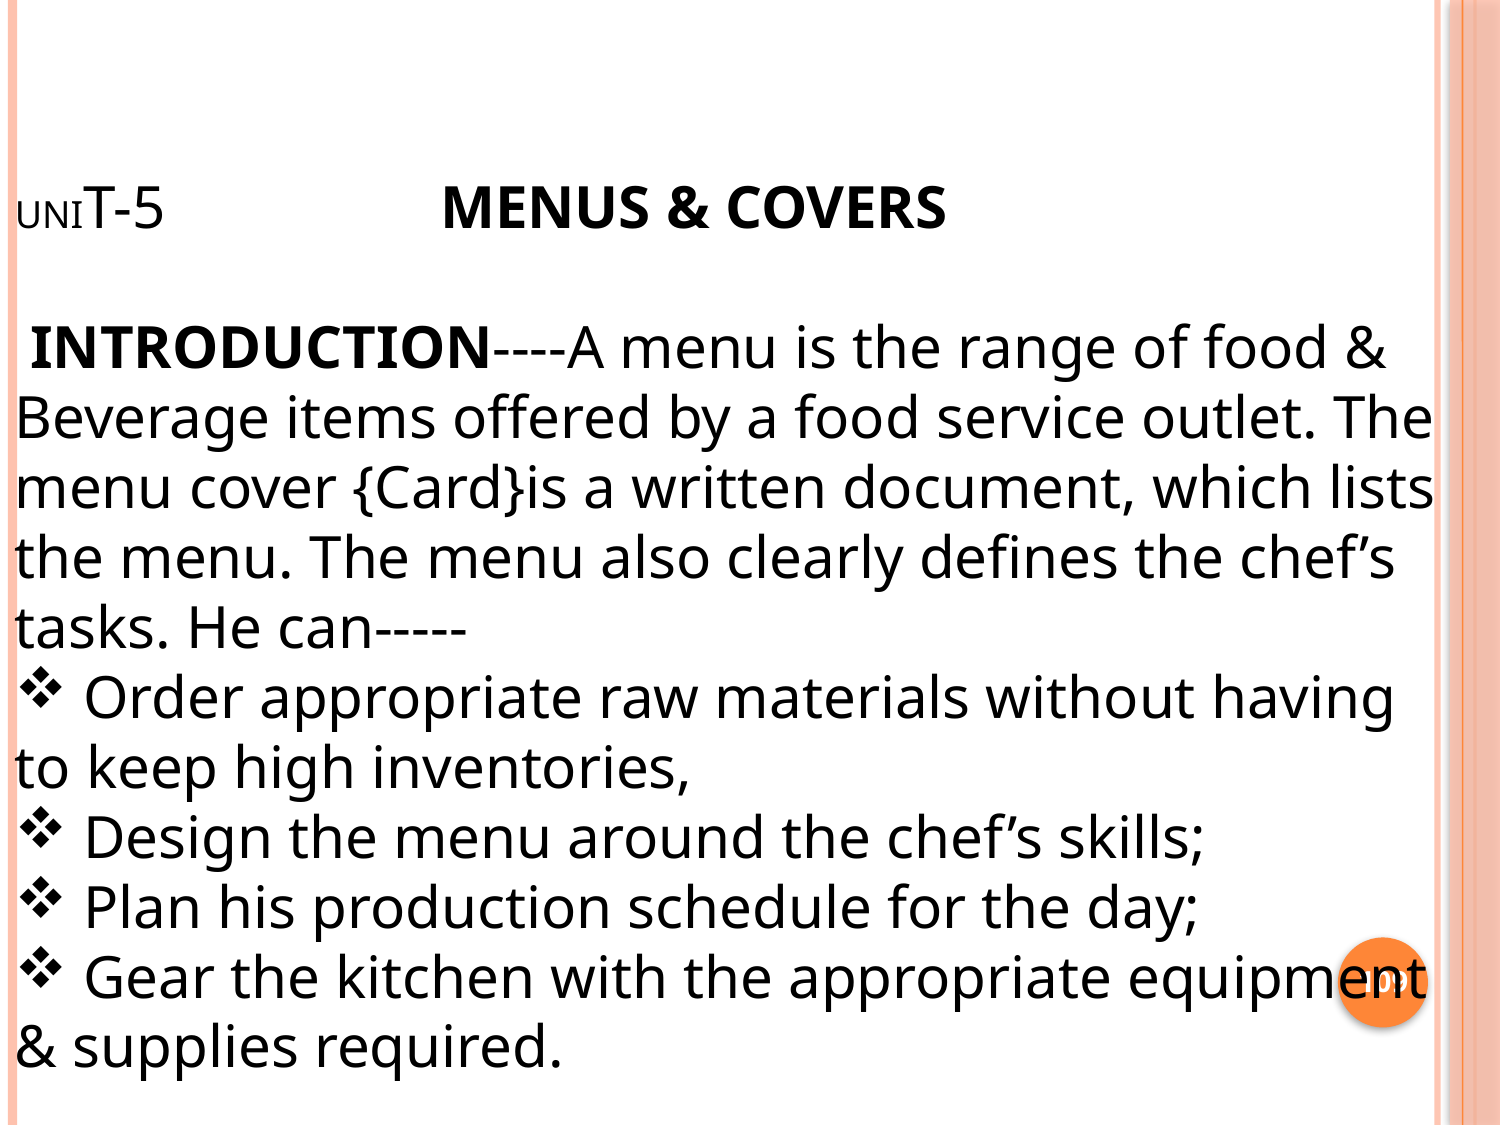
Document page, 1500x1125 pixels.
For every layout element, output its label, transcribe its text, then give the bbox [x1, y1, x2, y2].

text_box UNIT-5 MENUS & COVERS INTRODUCTION----A menu is the range of food & Beverage items offered by a food service outlet. The menu cover {Card}is a written document, which lists the menu. The menu also clearly defines the chef’s tasks. He can----- Order appropriate raw materials without having to keep high inventories, Design the menu around the chef’s skills; Plan his production schedule for the day; Gear the kitchen with the appropriate equipment & supplies required. [0, 162, 1475, 1087]
